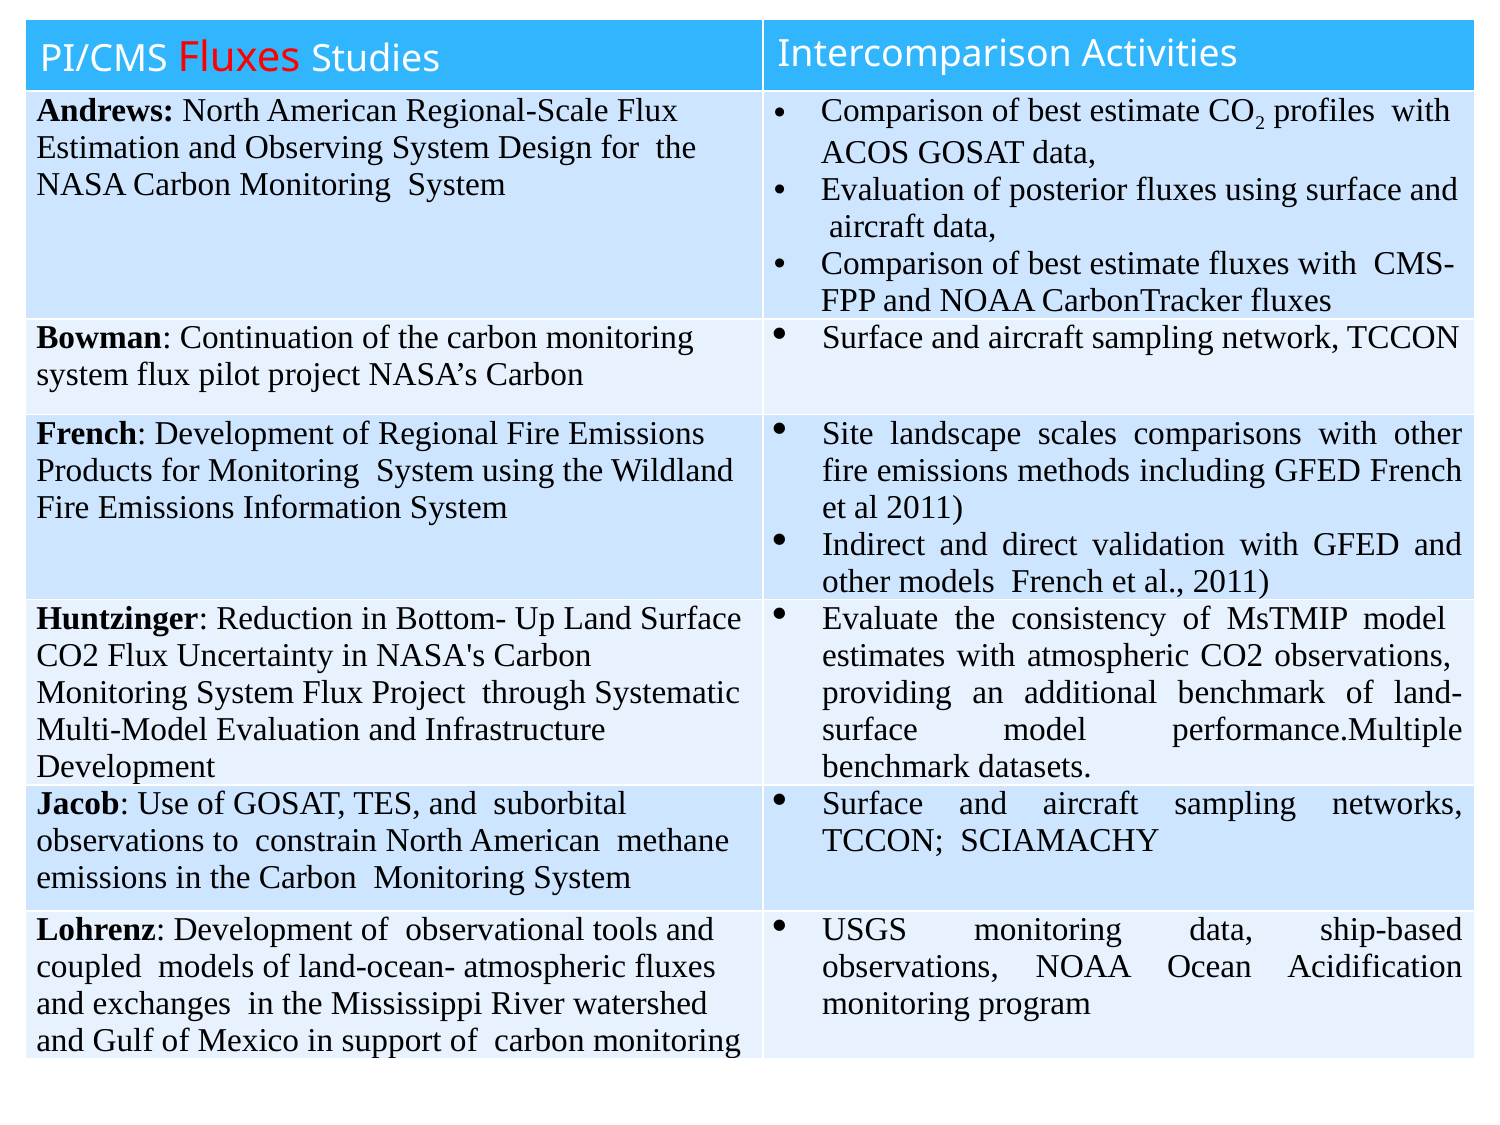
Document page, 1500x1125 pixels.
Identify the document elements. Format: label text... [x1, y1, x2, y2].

table_cell Comparison of best estimate CO2 profiles with ACOS GOSAT data, Evaluation of posterior fluxes using surface and aircraft data, Comparison of best estimate fluxes with CMS-FPP and NOAA CarbonTracker fluxes [764, 92, 1474, 318]
table_cell Lohrenz: Development of observational tools and coupled models of land-ocean- atmospheric fluxes and exchanges in the Mississippi River watershed and Gulf of Mexico in support of carbon monitoring [26, 912, 762, 1058]
table_cell Surface and aircraft sampling network, TCCON [764, 320, 1474, 414]
table_cell USGS monitoring data, ship-based observations, NOAA Ocean Acidification monitoring program [764, 912, 1474, 1058]
table_header Intercomparison Activities [764, 20, 1474, 90]
table_cell French: Development of Regional Fire Emissions Products for Monitoring System using the Wildland Fire Emissions Information System [26, 415, 762, 599]
table_cell Bowman: Continuation of the carbon monitoring system flux pilot project NASA’s Carbon [26, 320, 762, 414]
table_cell Huntzinger: Reduction in Bottom- Up Land Surface CO2 Flux Uncertainty in NASA's Carbon Monitoring System Flux Project through Systematic Multi-Model Evaluation and Infrastructure Development [26, 600, 762, 784]
table_cell Evaluate the consistency of MsTMIP model estimates with atmospheric CO2 observations, providing an additional benchmark of land-surface model performance.Multiple benchmark datasets. [764, 600, 1474, 784]
table_cell Site landscape scales comparisons with other fire emissions methods including GFED French et al 2011) Indirect and direct validation with GFED and other models French et al., 2011) [764, 415, 1474, 599]
table_cell Andrews: North American Regional-Scale Flux Estimation and Observing System Design for the NASA Carbon Monitoring System [26, 92, 762, 318]
table_cell Surface and aircraft sampling networks, TCCON; SCIAMACHY [764, 786, 1474, 910]
table_header PI/CMS Fluxes Studies [26, 20, 762, 90]
table_cell Jacob: Use of GOSAT, TES, and suborbital observations to constrain North American methane emissions in the Carbon Monitoring System [26, 786, 762, 910]
